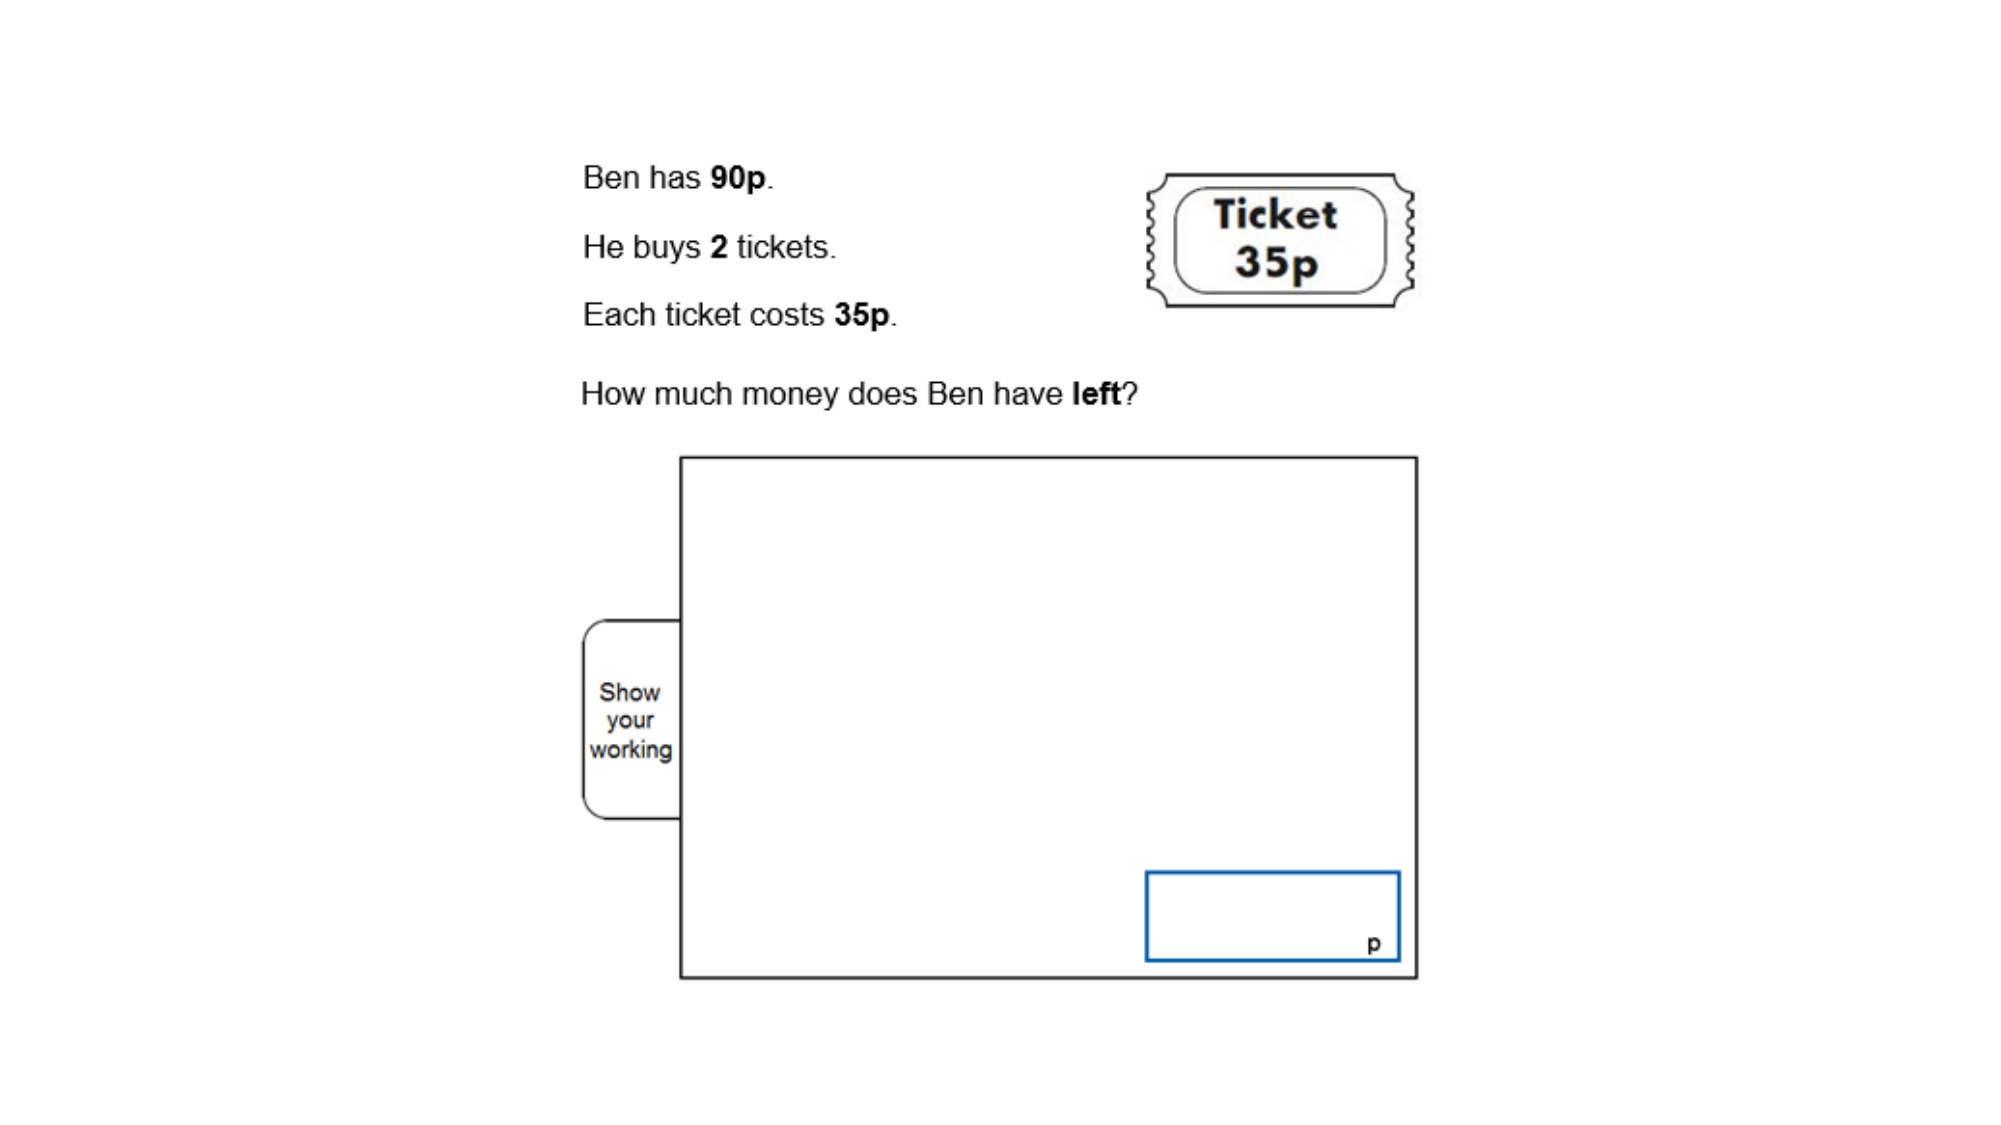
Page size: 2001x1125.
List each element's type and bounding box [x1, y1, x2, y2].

picture [535, 131, 1531, 1019]
